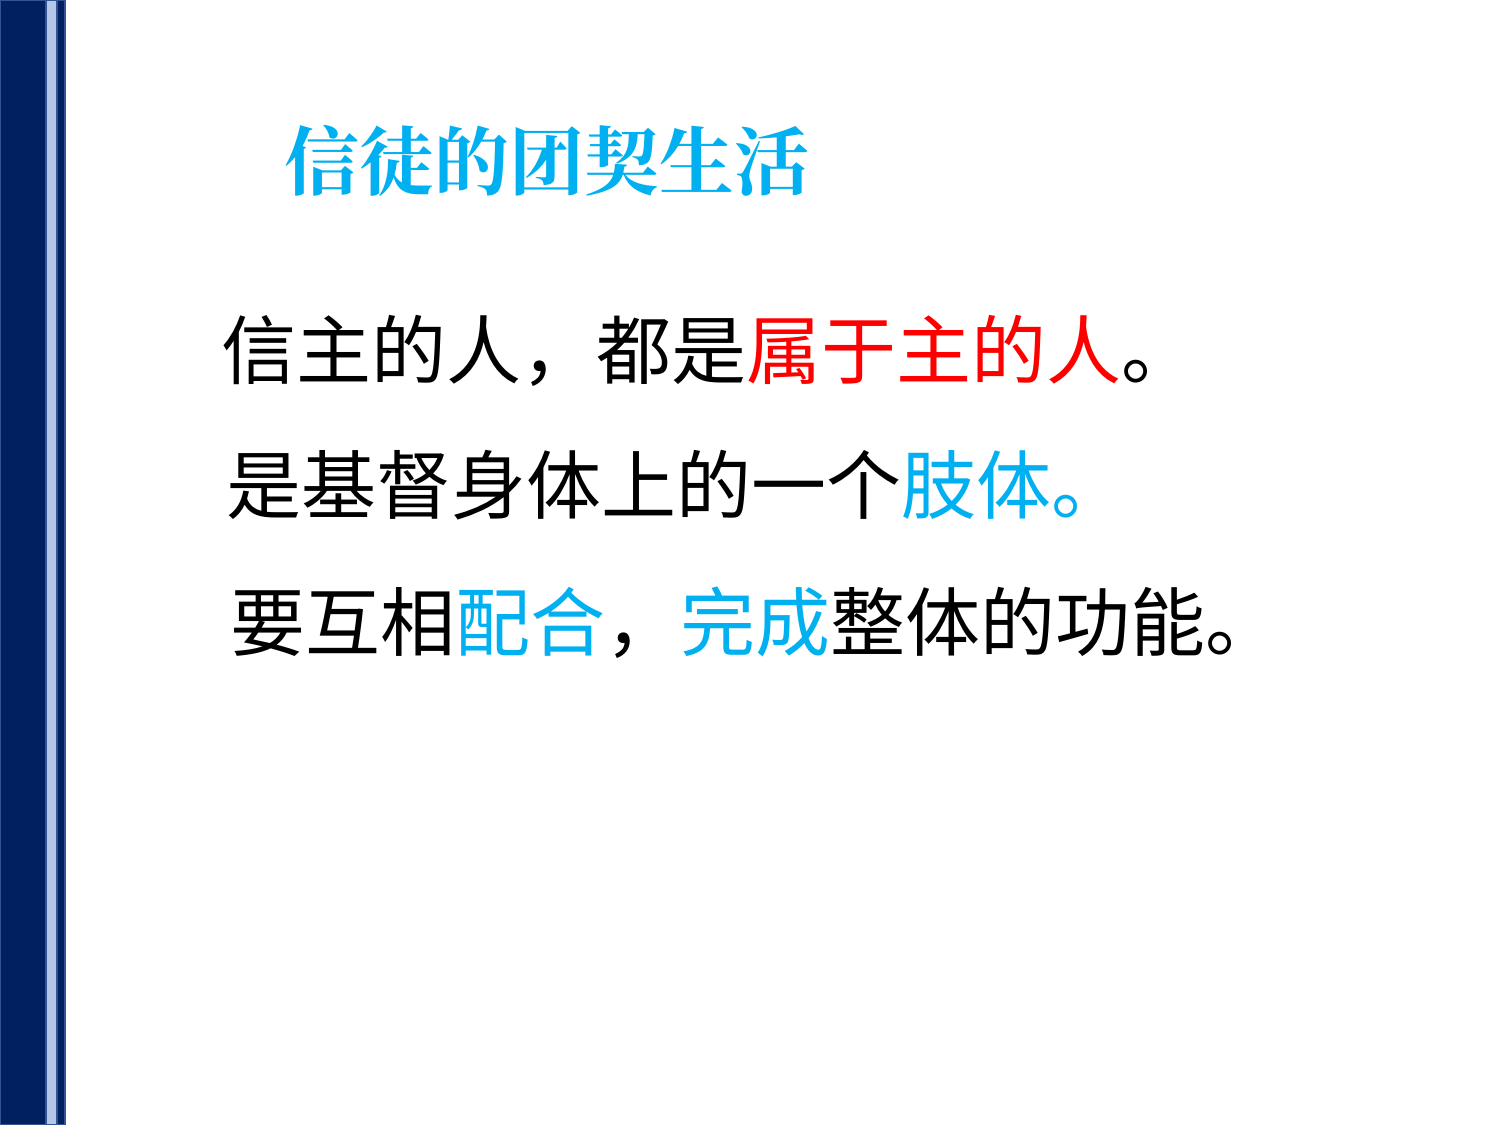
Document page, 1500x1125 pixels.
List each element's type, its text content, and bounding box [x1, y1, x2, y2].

text_box 是基督身体上的一个肢体。 [211, 425, 1110, 536]
text_box [45, 0, 58, 1125]
text_box 要互相配合，完成整体的功能。 [215, 562, 1258, 673]
text_box [58, 0, 66, 1125]
text_box [0, 0, 45, 1125]
text_box 信徒的团契生活 [269, 101, 825, 212]
text_box 信主的人，都是属于主的人。 [206, 290, 1258, 401]
